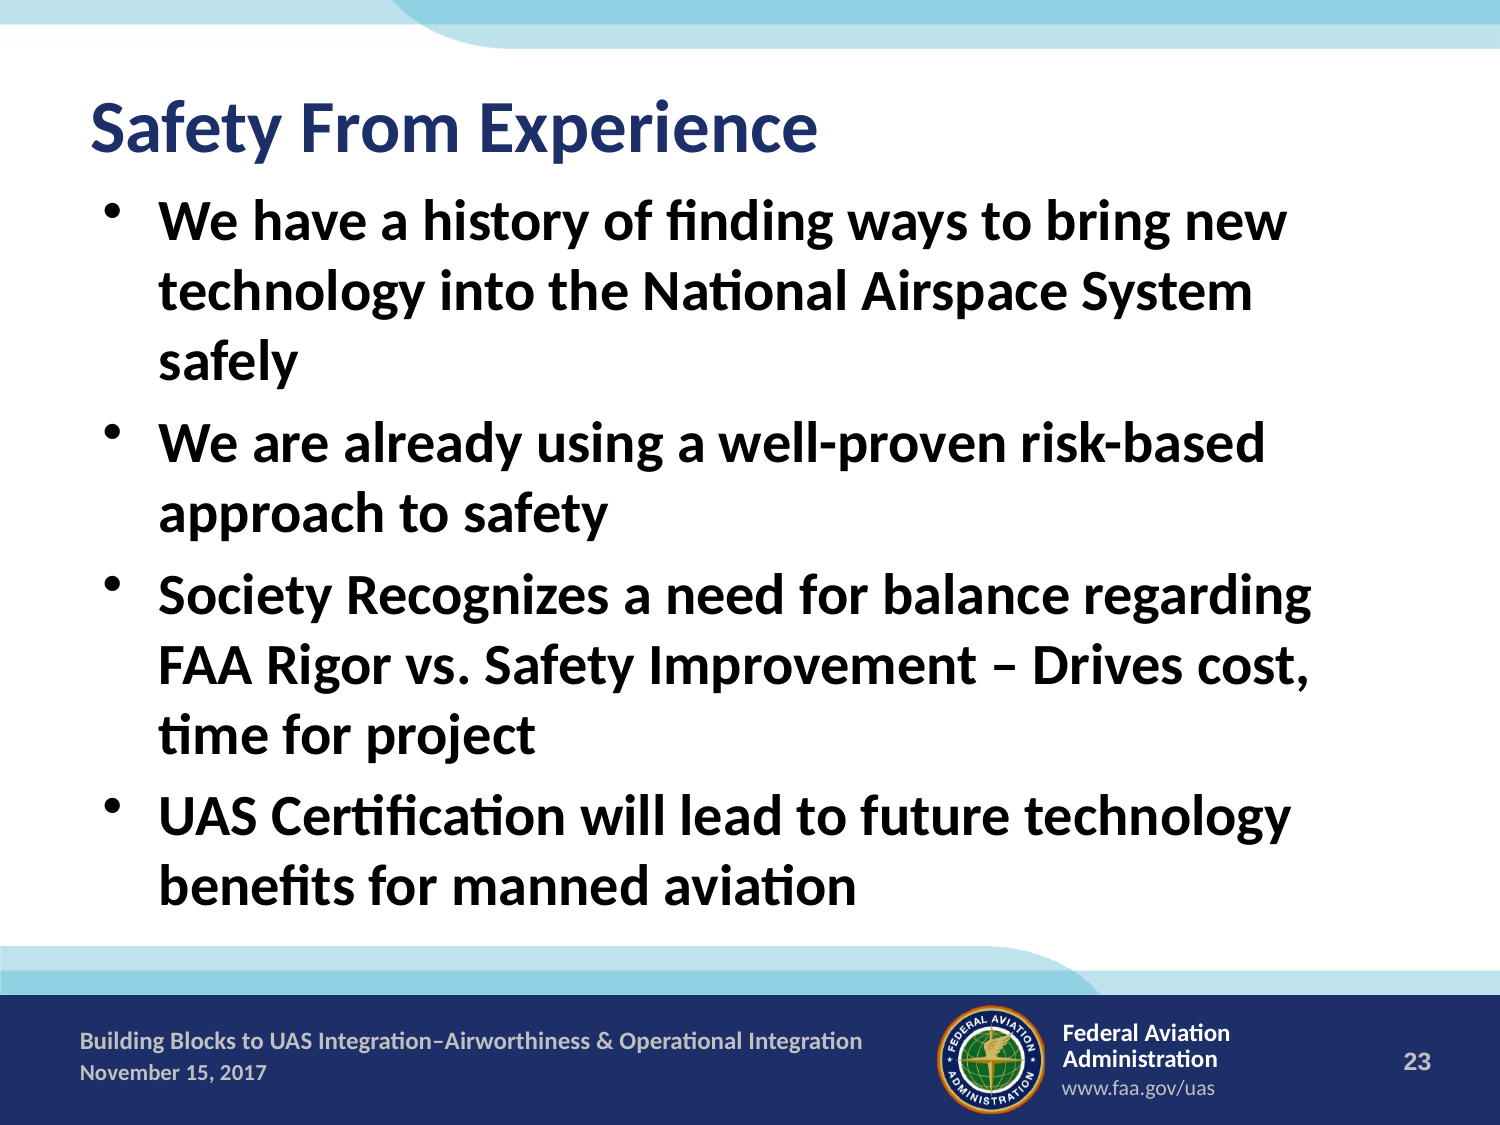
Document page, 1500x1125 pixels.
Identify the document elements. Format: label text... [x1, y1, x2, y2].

title Safety From Experience [75, 28, 1098, 217]
list We have a history of finding ways to bring new technology into the National Airspace System safely We are already using a well-proven risk-based approach to safety Society Recognizes a need for balance regarding FAA Rigor vs. Safety Improvement – Drives cost, time for project UAS Certification will lead to future technology benefits for manned aviation [87, 174, 1409, 896]
picture [0, 0, 1500, 50]
picture [0, 945, 1500, 995]
picture [936, 1004, 1045, 1114]
